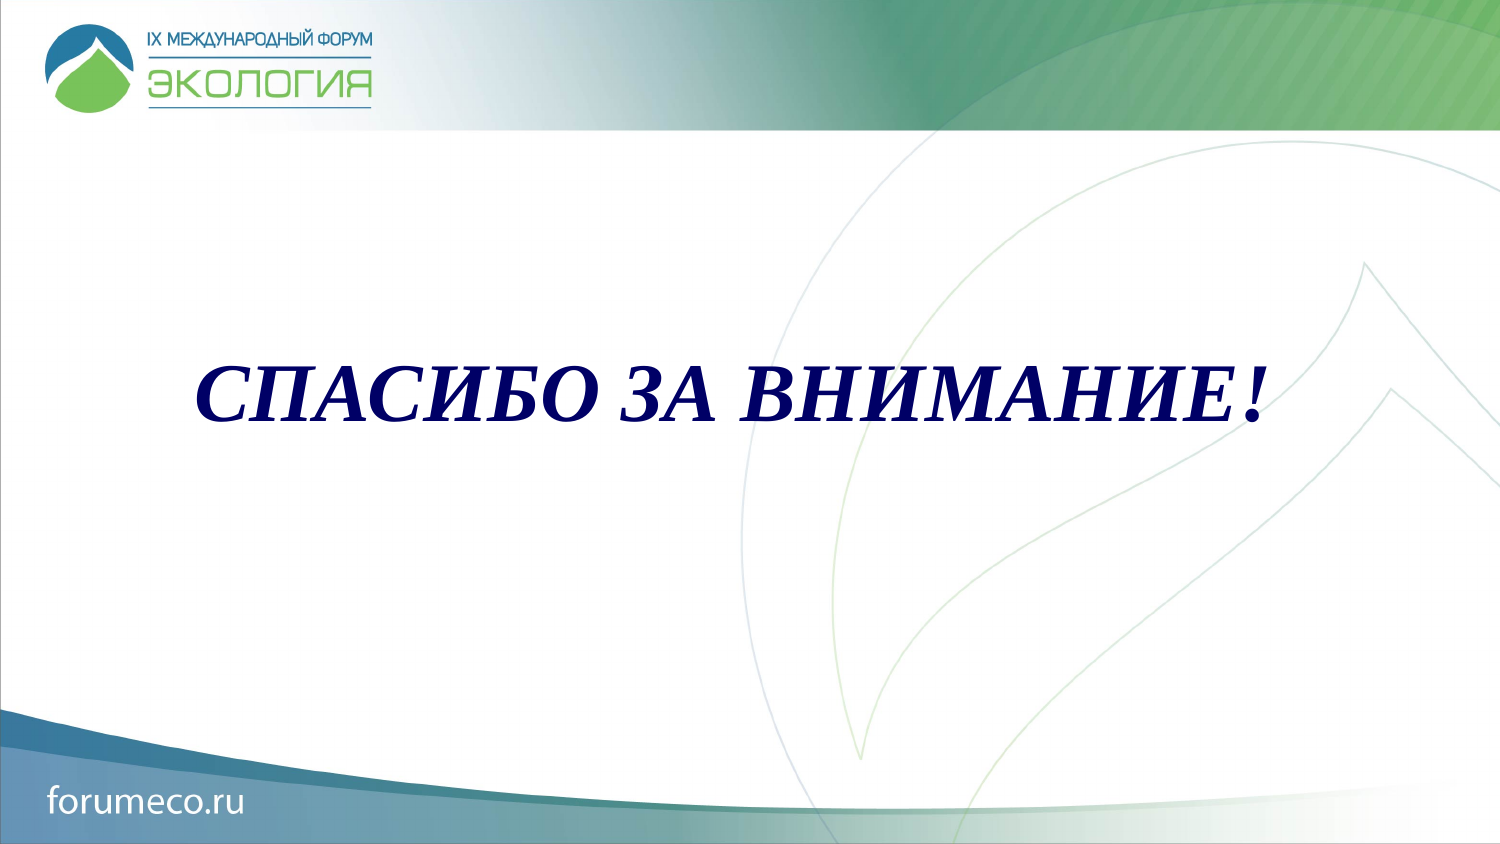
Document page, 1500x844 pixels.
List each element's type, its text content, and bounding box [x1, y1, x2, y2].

picture [0, 0, 1500, 844]
text_box СПАСИБО ЗА ВНИМАНИЕ! [179, 331, 1288, 446]
